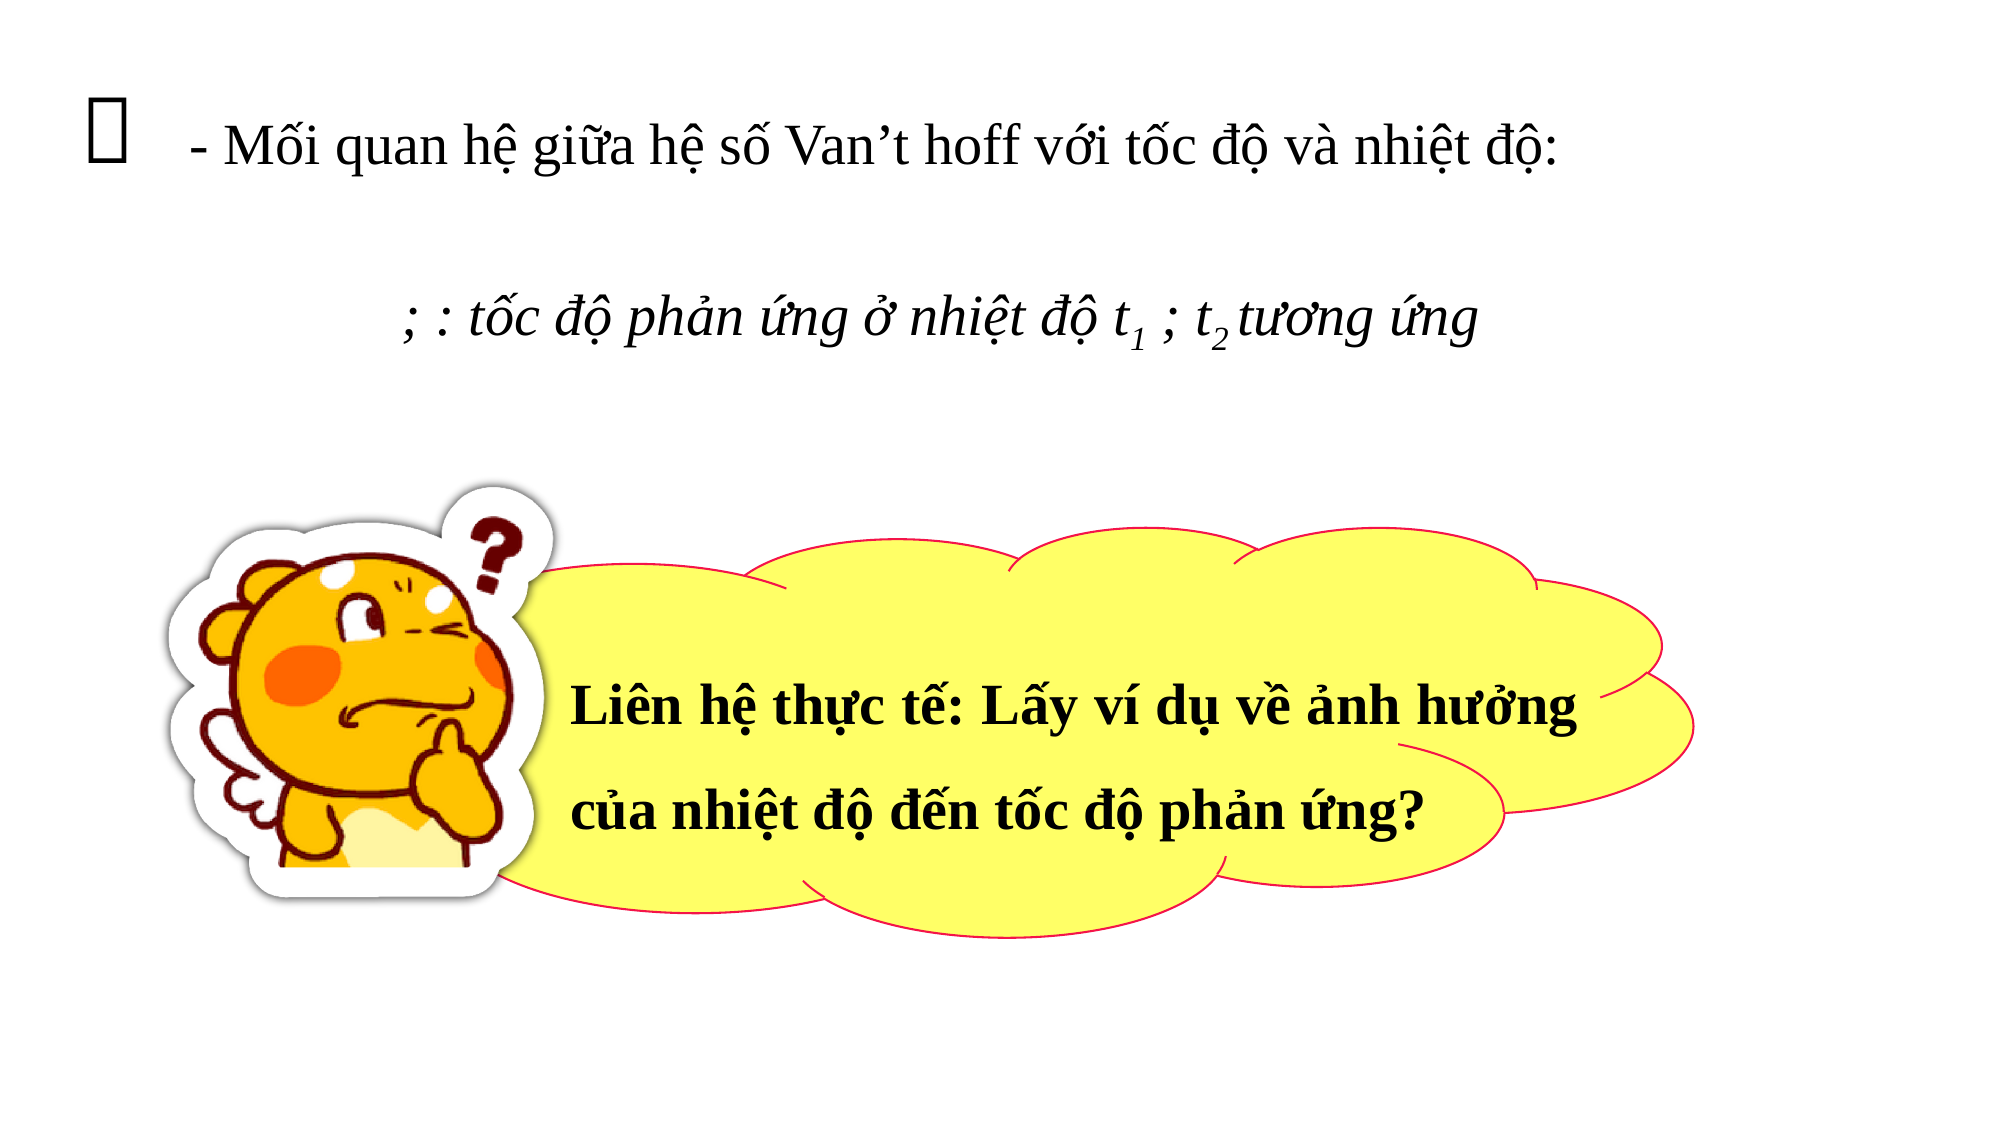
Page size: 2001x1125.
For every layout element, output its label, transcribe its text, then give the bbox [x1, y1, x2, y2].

text_box  [65, 64, 175, 189]
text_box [660, 526, 1693, 937]
text_box - Mối quan hệ giữa hệ số Van’t hoff với tốc độ và nhiệt độ: [175, 78, 1825, 185]
picture [140, 471, 660, 992]
